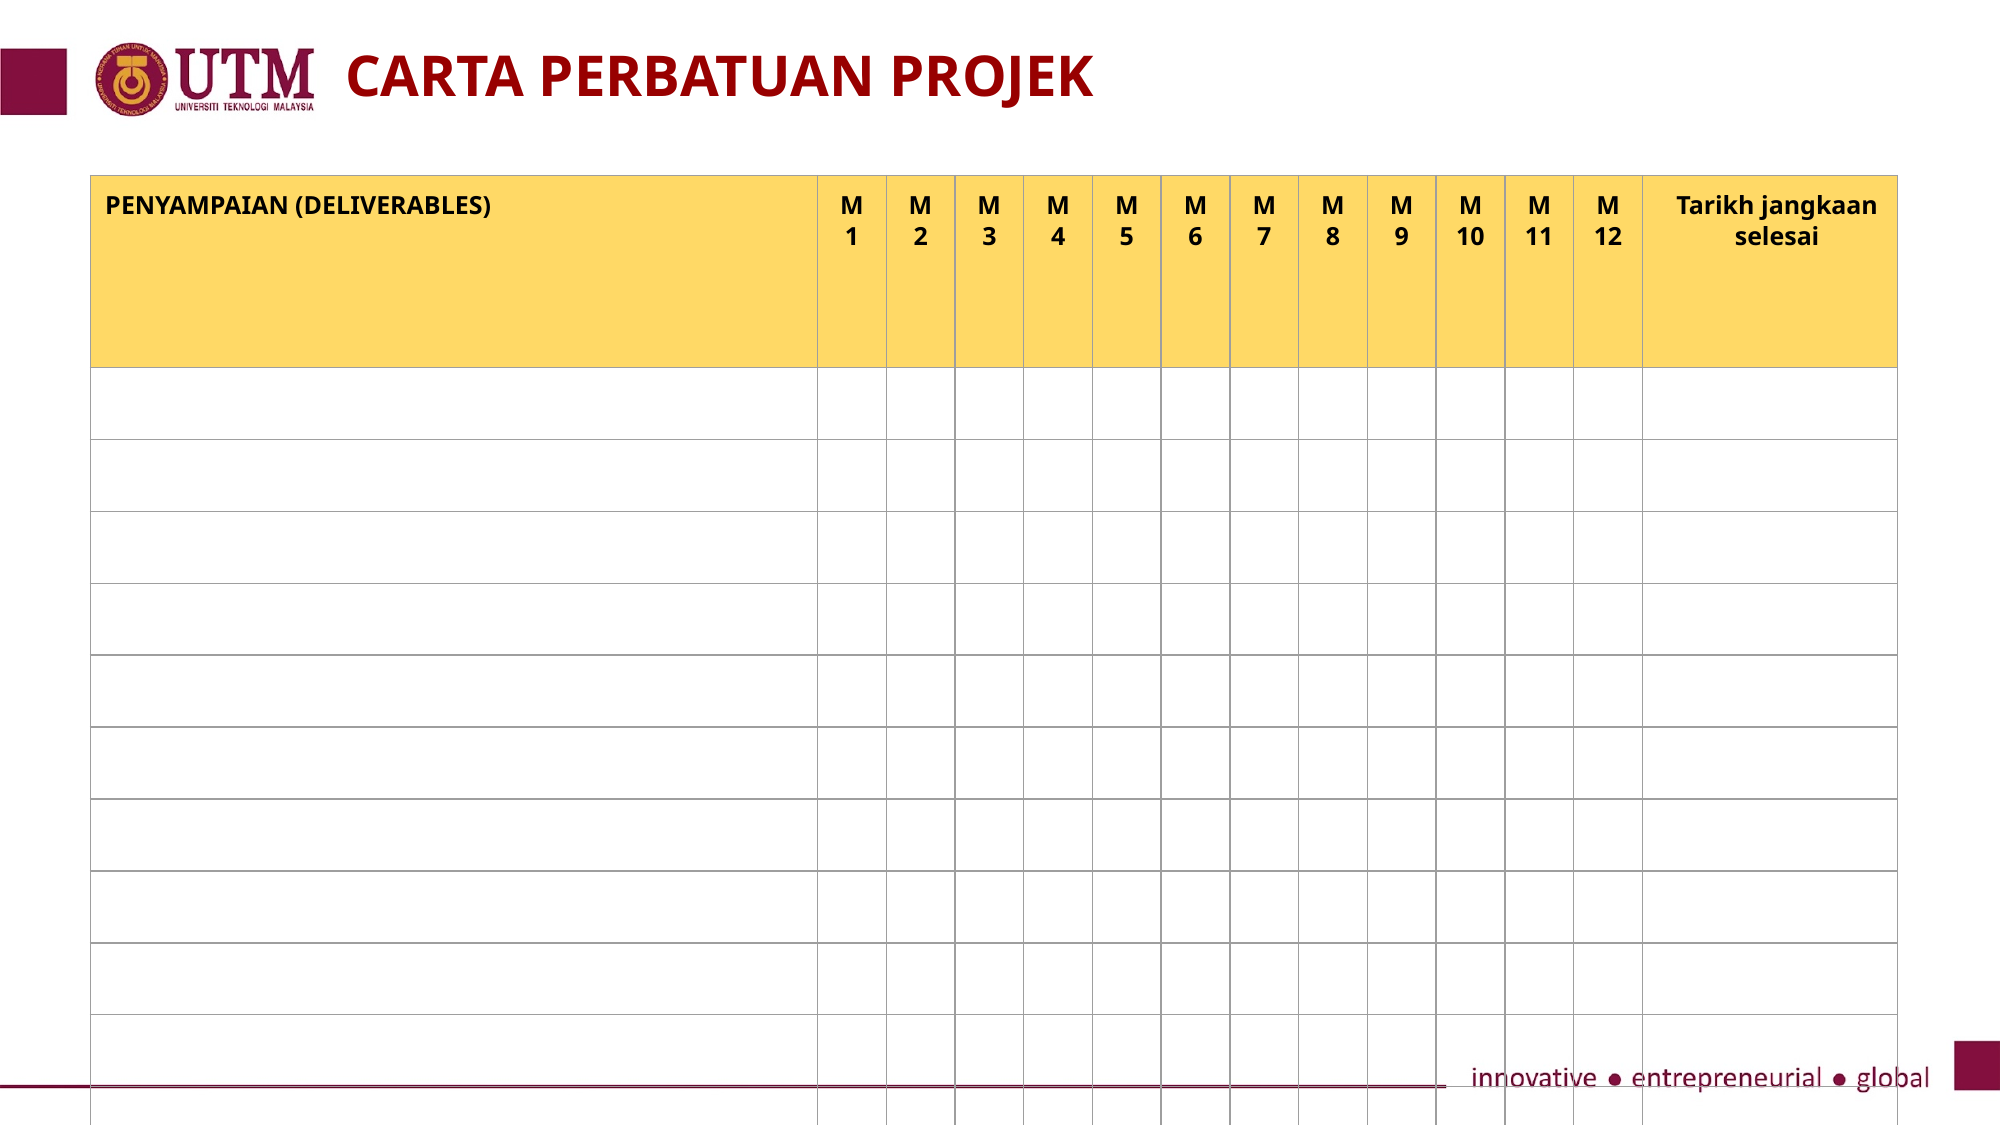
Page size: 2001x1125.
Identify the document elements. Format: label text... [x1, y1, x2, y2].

table_cell [887, 872, 954, 942]
table_cell [1299, 368, 1367, 439]
table_cell [1643, 800, 1897, 870]
table_cell [91, 512, 817, 583]
table_cell [91, 1087, 817, 1125]
table_cell [1024, 440, 1092, 511]
table_cell [1162, 872, 1229, 942]
table_cell [1024, 584, 1092, 654]
table_cell [1093, 440, 1160, 511]
table_cell [91, 800, 817, 870]
table_cell [1643, 1087, 1897, 1125]
table_cell [1231, 1087, 1298, 1125]
table_cell [1437, 944, 1504, 1014]
table_cell [956, 1087, 1023, 1125]
table_cell [1506, 728, 1573, 798]
table_cell [1093, 1087, 1160, 1125]
table_cell [1024, 800, 1092, 870]
table_cell [818, 944, 886, 1014]
table_cell [1437, 800, 1504, 870]
table_cell [1162, 512, 1229, 583]
table_header M 10 [1437, 176, 1504, 367]
table_cell [956, 656, 1023, 726]
table_cell [1093, 1015, 1160, 1086]
table_cell [818, 800, 886, 870]
table_cell [887, 800, 954, 870]
table_cell [1231, 512, 1298, 583]
table_cell [1299, 872, 1367, 942]
table_cell [1368, 1015, 1435, 1086]
table_cell [91, 584, 817, 654]
table_cell [887, 944, 954, 1014]
table_cell [1231, 584, 1298, 654]
table_cell [1368, 656, 1435, 726]
table_cell [1368, 872, 1435, 942]
table_cell [1368, 1087, 1435, 1125]
table_cell [1437, 1087, 1504, 1125]
table_header M 6 [1162, 176, 1229, 367]
table_cell [1093, 800, 1160, 870]
table_cell [818, 656, 886, 726]
table_cell [1643, 440, 1897, 511]
table_cell [1506, 584, 1573, 654]
table_cell [1024, 368, 1092, 439]
table_cell [1162, 944, 1229, 1014]
table_header M 12 [1574, 176, 1642, 367]
table_cell [1162, 584, 1229, 654]
table_header M 9 [1368, 176, 1435, 367]
table_cell [1231, 440, 1298, 511]
table_cell [1024, 656, 1092, 726]
table_cell [1231, 800, 1298, 870]
table_header M 2 [887, 176, 954, 367]
table_cell [1437, 872, 1504, 942]
table_cell [91, 728, 817, 798]
table_cell [91, 368, 817, 439]
table_cell [1643, 656, 1897, 726]
table_header M 3 [956, 176, 1023, 367]
table_cell [1437, 368, 1504, 439]
table_header M 8 [1299, 176, 1367, 367]
table_cell [1093, 368, 1160, 439]
table_cell [818, 1015, 886, 1086]
table_cell [1643, 512, 1897, 583]
table_cell [1162, 440, 1229, 511]
table_cell [1643, 368, 1897, 439]
table_cell [1574, 1015, 1642, 1086]
table_header Tarikh jangkaan selesai [1643, 176, 1897, 367]
table_cell [1643, 728, 1897, 798]
table_cell [1368, 368, 1435, 439]
table_cell [1574, 944, 1642, 1014]
table_cell [1506, 1087, 1573, 1125]
table_cell [1093, 656, 1160, 726]
table_cell [1506, 1015, 1573, 1086]
table_header M 7 [1231, 176, 1298, 367]
table_cell [1574, 872, 1642, 942]
table_cell [91, 872, 817, 942]
table_cell [818, 440, 886, 511]
table_cell [1024, 512, 1092, 583]
table_cell [887, 728, 954, 798]
table_cell [1506, 440, 1573, 511]
table_cell [1368, 944, 1435, 1014]
picture [0, 0, 2000, 1125]
table_cell [887, 368, 954, 439]
table_cell [1506, 944, 1573, 1014]
table_cell [1506, 368, 1573, 439]
table_cell [1299, 1015, 1367, 1086]
table_cell [91, 1015, 817, 1086]
table_cell [887, 1015, 954, 1086]
table_cell [1299, 1087, 1367, 1125]
table_cell [1162, 1015, 1229, 1086]
table_cell [1231, 944, 1298, 1014]
table_cell [1299, 944, 1367, 1014]
table_cell [1574, 584, 1642, 654]
table_cell [956, 512, 1023, 583]
table_cell [91, 656, 817, 726]
table_header M 1 [818, 176, 886, 367]
table_cell [1506, 872, 1573, 942]
table_cell [956, 872, 1023, 942]
table_cell [887, 1087, 954, 1125]
table_cell [1368, 728, 1435, 798]
table_cell [1093, 872, 1160, 942]
table_cell [1024, 728, 1092, 798]
table_cell [1368, 584, 1435, 654]
table_cell [818, 1087, 886, 1125]
table_cell [1024, 944, 1092, 1014]
table_cell [1437, 440, 1504, 511]
table_cell [1506, 800, 1573, 870]
table_cell [956, 800, 1023, 870]
table_cell [956, 944, 1023, 1014]
table_cell [1368, 512, 1435, 583]
table_cell [956, 584, 1023, 654]
table_cell [1162, 1087, 1229, 1125]
table_cell [1299, 512, 1367, 583]
table_cell [1231, 872, 1298, 942]
table_cell [1162, 368, 1229, 439]
table_cell [1024, 872, 1092, 942]
table_cell [818, 584, 886, 654]
table_cell [1574, 1087, 1642, 1125]
table_cell [1093, 584, 1160, 654]
table_cell [1093, 728, 1160, 798]
table_cell [1299, 440, 1367, 511]
table_cell [1506, 512, 1573, 583]
table_cell [1437, 584, 1504, 654]
table_cell [956, 368, 1023, 439]
table_cell [1299, 584, 1367, 654]
table_cell [887, 584, 954, 654]
table_header PENYAMPAIAN (DELIVERABLES) [91, 176, 817, 367]
table_cell [1506, 656, 1573, 726]
table_cell [1231, 1015, 1298, 1086]
table_cell [956, 1015, 1023, 1086]
table_cell [818, 728, 886, 798]
table_cell [1574, 512, 1642, 583]
table_cell [1437, 512, 1504, 583]
table_cell [91, 440, 817, 511]
table_cell [1162, 800, 1229, 870]
table_cell [818, 512, 886, 583]
table_cell [1574, 728, 1642, 798]
table_cell [1437, 656, 1504, 726]
table_cell [1437, 1015, 1504, 1086]
table_cell [956, 440, 1023, 511]
table_cell [1231, 728, 1298, 798]
table_cell [956, 728, 1023, 798]
table_cell [1643, 944, 1897, 1014]
table_cell [1574, 800, 1642, 870]
table_header M 11 [1506, 176, 1573, 367]
table_header M 5 [1093, 176, 1160, 367]
table_cell [1643, 1015, 1897, 1086]
table_cell [1231, 656, 1298, 726]
table_cell [1574, 440, 1642, 511]
table_cell [1368, 800, 1435, 870]
table_cell [1368, 440, 1435, 511]
table_cell [887, 512, 954, 583]
table_cell [1162, 728, 1229, 798]
table_cell [1299, 656, 1367, 726]
title CARTA PERBATUAN PROJEK [329, 28, 1861, 132]
table_cell [1574, 368, 1642, 439]
table_cell [1024, 1087, 1092, 1125]
table_cell [1024, 1015, 1092, 1086]
table_cell [818, 872, 886, 942]
table_header M 4 [1024, 176, 1092, 367]
table_cell [1643, 872, 1897, 942]
table_cell [1643, 584, 1897, 654]
table_cell [818, 368, 886, 439]
table_cell [1299, 800, 1367, 870]
table_cell [91, 944, 817, 1014]
table_cell [1093, 944, 1160, 1014]
table_cell [1231, 368, 1298, 439]
table_cell [887, 440, 954, 511]
table_cell [1299, 728, 1367, 798]
table_cell [1574, 656, 1642, 726]
table_cell [1162, 656, 1229, 726]
table_cell [1437, 728, 1504, 798]
table_cell [1093, 512, 1160, 583]
table_cell [887, 656, 954, 726]
